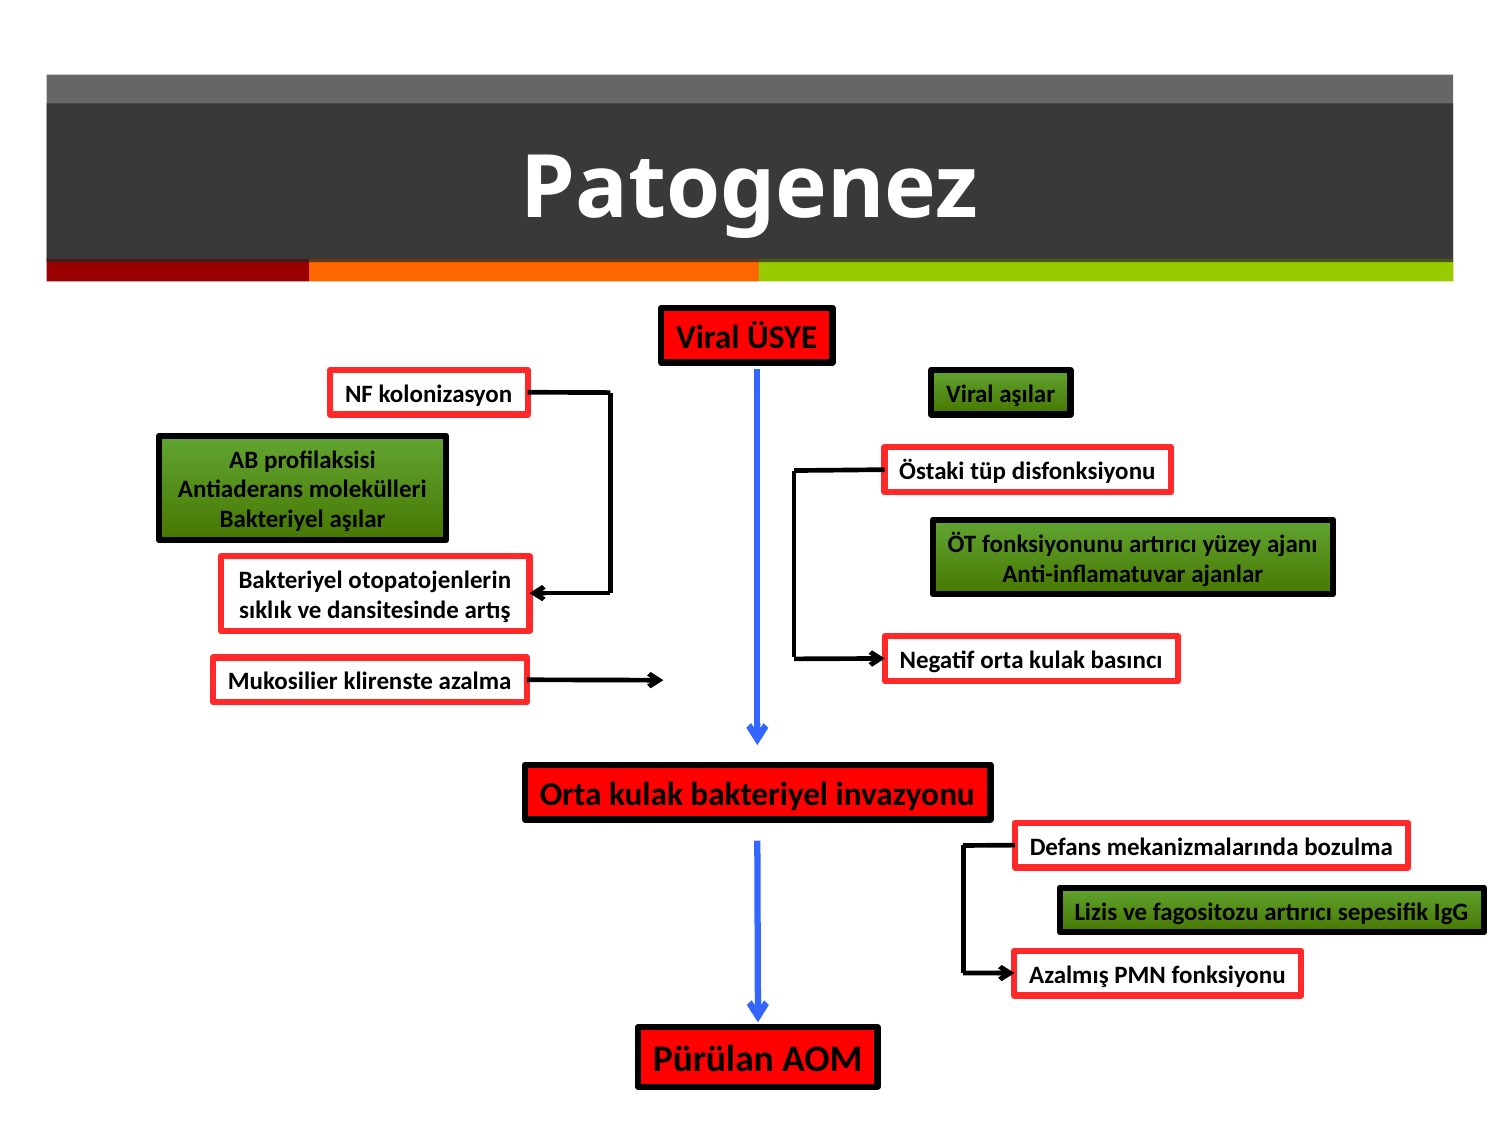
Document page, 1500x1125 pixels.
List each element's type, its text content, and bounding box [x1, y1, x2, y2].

text_box Viral aşılar [930, 369, 1072, 416]
text_box Azalmış PMN fonksiyonu [1014, 950, 1302, 996]
text_box ÖT fonksiyonunu artırıcı yüzey ajanı Anti-inflamatuvar ajanlar [932, 519, 1334, 595]
text_box Defans mekanizmalarında bozulma [1014, 822, 1409, 868]
text_box Bakteriyel otopatojenlerin sıklık ve dansitesinde artış [220, 556, 530, 631]
text_box NF kolonizasyon [330, 369, 528, 415]
text_box Mukosilier klirenste azalma [213, 657, 527, 703]
text_box Orta kulak bakteriyel invazyonu [525, 764, 991, 820]
text_box Lizis ve fagositozu artırıcı sepesifik IgG [1059, 887, 1485, 933]
text_box Negatif orta kulak basıncı [884, 636, 1179, 681]
text_box Östaki tüp disfonksiyonu [884, 447, 1172, 492]
text_box AB profilaksisi Antiaderans molekülleri Bakteriyel aşılar [158, 435, 447, 541]
title Patogenez [46, 103, 1454, 263]
text_box Viral ÜSYE [661, 307, 833, 363]
text_box Pürülan AOM [638, 1027, 878, 1087]
